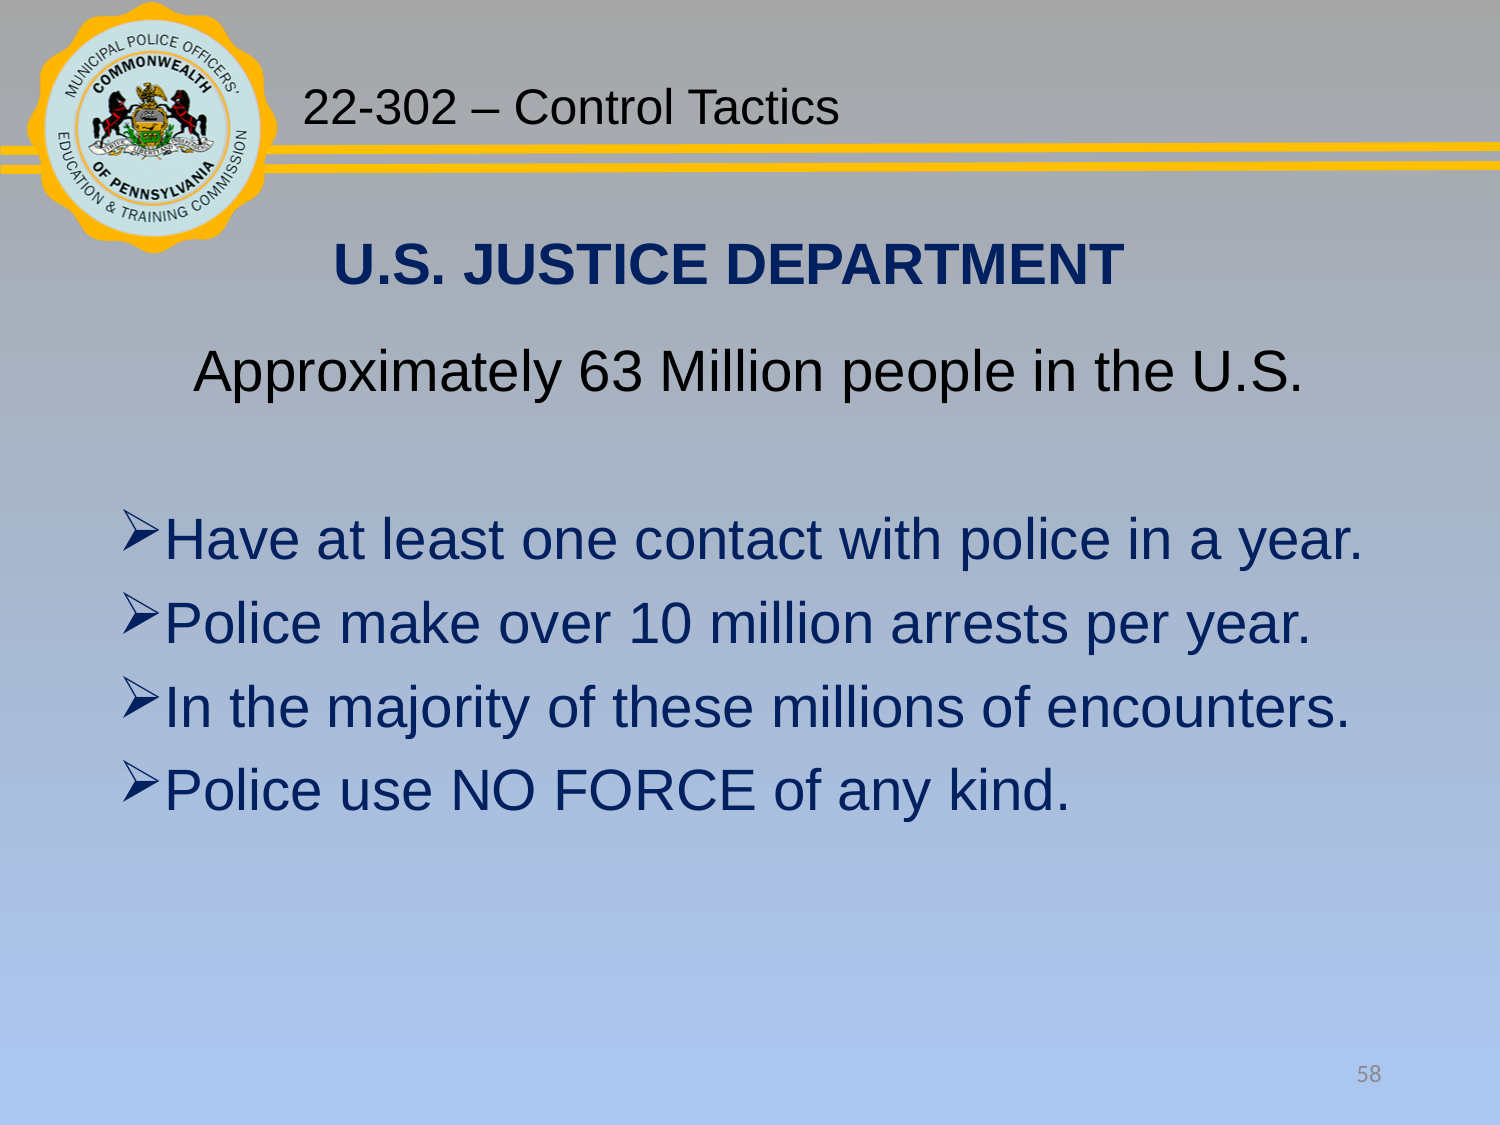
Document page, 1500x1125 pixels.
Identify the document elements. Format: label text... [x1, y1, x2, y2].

picture [0, 0, 1500, 258]
text_box U.S. JUSTICE DEPARTMENT [178, 218, 1280, 304]
text_box [82, 189, 1377, 305]
slide_number 58 [1059, 1042, 1397, 1103]
list Approximately 63 Million people in the U.S. Have at least one contact with police in a year. Police make over 10 million arrests per year. In the majority of these millions of encounters. Police use NO FORCE of any kind. [103, 334, 1397, 1014]
